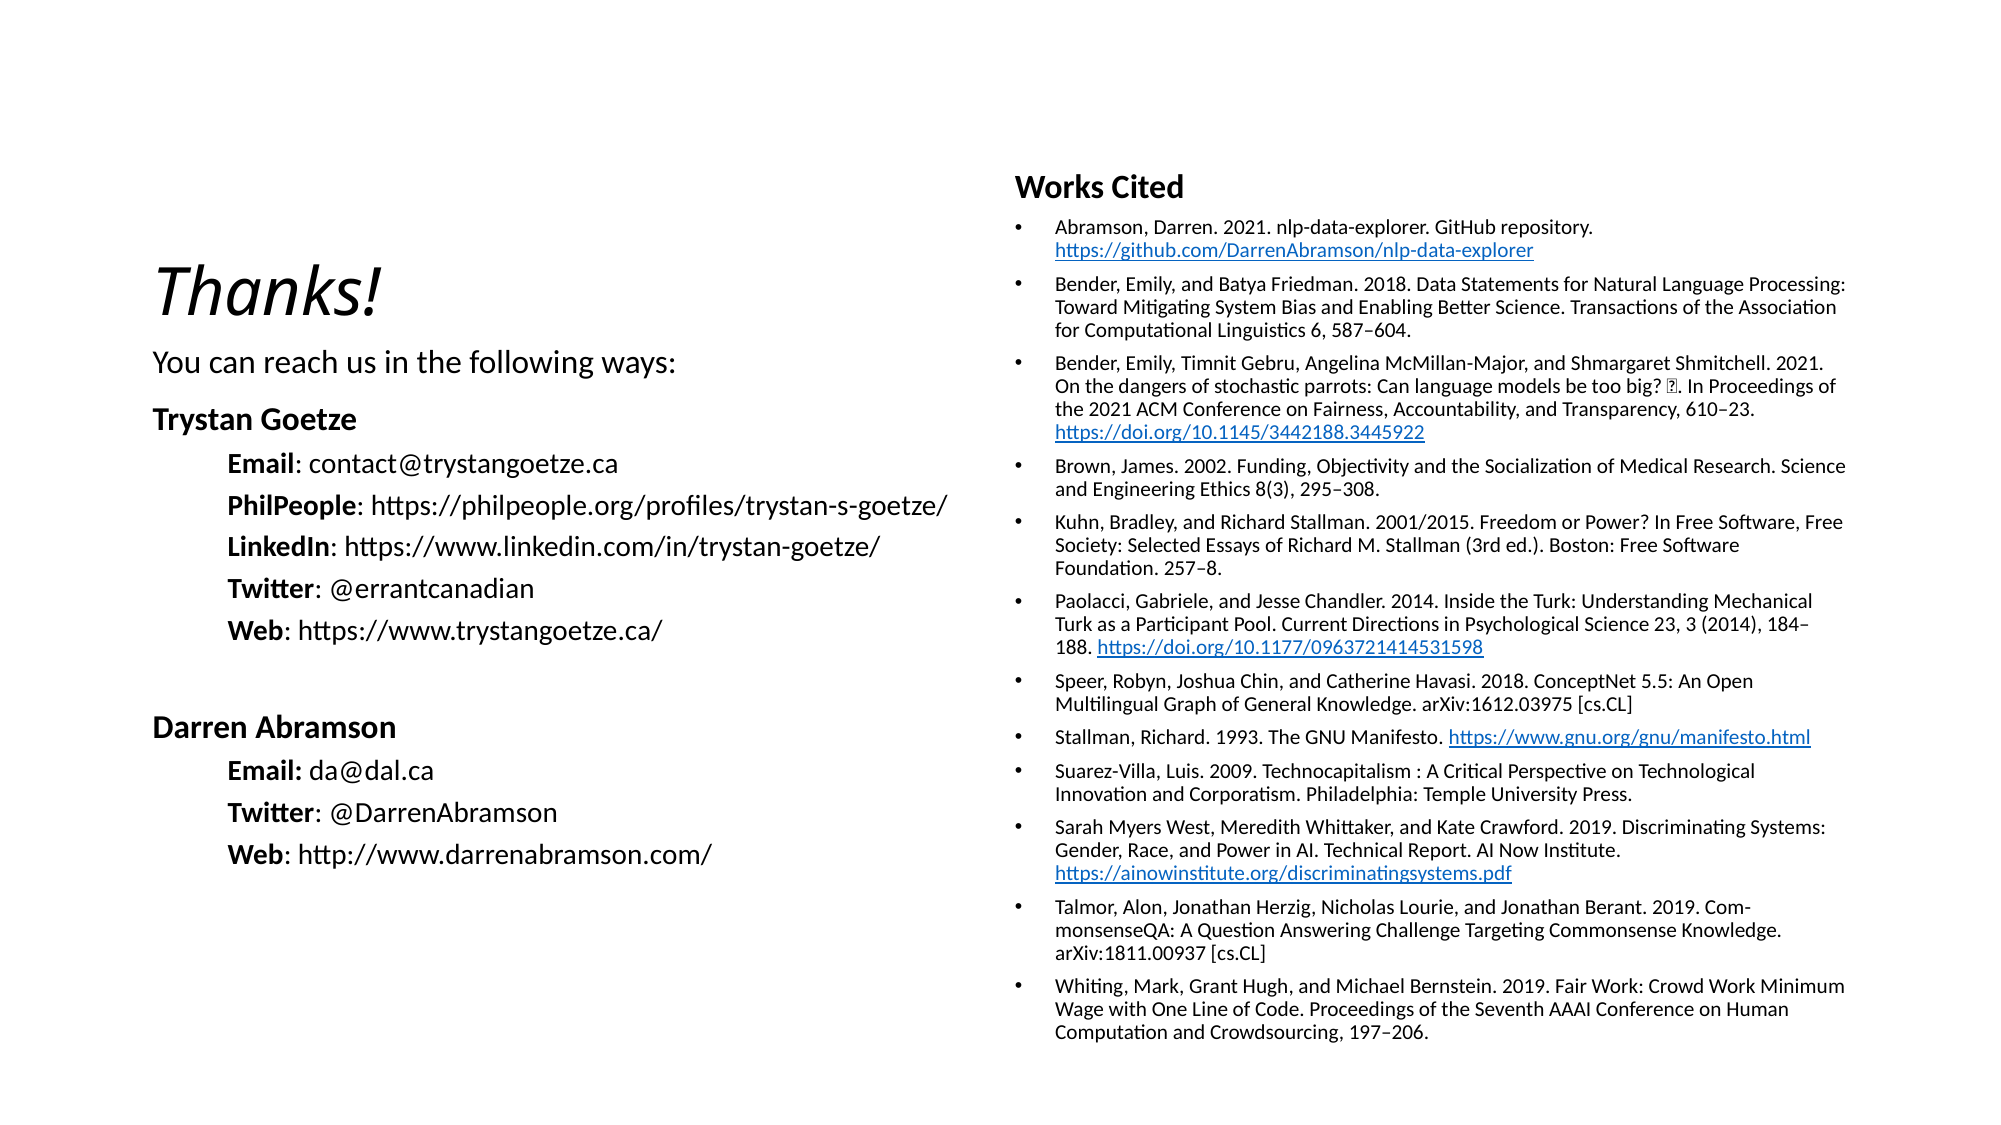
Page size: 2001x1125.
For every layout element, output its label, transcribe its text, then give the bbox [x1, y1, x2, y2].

title Thanks! [137, 75, 783, 337]
list Works Cited Abramson, Darren. 2021. nlp-data-explorer. GitHub repository. https://github.com/DarrenAbramson/nlp-data-explorer Bender, Emily, and Batya Friedman. 2018. Data Statements for Natural Language Processing: Toward Mitigating System Bias and Enabling Better Science. Transactions of the Association for Computational Linguistics 6, 587–604. Bender, Emily, Timnit Gebru, Angelina McMillan-Major, and Shmargaret Shmitchell. 2021. On the dangers of stochastic parrots: Can language models be too big? 🦜. In Proceedings of the 2021 ACM Conference on Fairness, Accountability, and Transparency, 610–23. https://doi.org/10.1145/3442188.3445922 Brown, James. 2002. Funding, Objectivity and the Socialization of Medical Research. Science and Engineering Ethics 8(3), 295–308. Kuhn, Bradley, and Richard Stallman. 2001/2015. Freedom or Power? In Free Software, Free Society: Selected Essays of Richard M. Stallman (3rd ed.). Boston: Free Software Foundation. 257–8. Paolacci, Gabriele, and Jesse Chandler. 2014. Inside the Turk: Understanding Mechanical Turk as a Participant Pool. Current Directions in Psychological Science 23, 3 (2014), 184–188. https://doi.org/10.1177/0963721414531598 Speer, Robyn, Joshua Chin, and Catherine Havasi. 2018. ConceptNet 5.5: An Open Multilingual Graph of General Knowledge. arXiv:1612.03975 [cs.CL] Stallman, Richard. 1993. The GNU Manifesto. https://www.gnu.org/gnu/manifesto.html Suarez-Villa, Luis. 2009. Technocapitalism : A Critical Perspective on Technological Innovation and Corporatism. Philadelphia: Temple University Press. Sarah Myers West, Meredith Whittaker, and Kate Crawford. 2019. Discriminating Systems: Gender, Race, and Power in AI. Technical Report. AI Now Institute. https://ainowinstitute.org/discriminatingsystems.pdf Talmor, Alon, Jonathan Herzig, Nicholas Lourie, and Jonathan Berant. 2019. Com- monsenseQA: A Question Answering Challenge Targeting Commonsense Knowledge. arXiv:1811.00937 [cs.CL] Whiting, Mark, Grant Hugh, and Michael Bernstein. 2019. Fair Work: Crowd Work Minimum Wage with One Line of Code. Proceedings of the Seventh AAAI Conference on Human Computation and Crowdsourcing, 197–206. [999, 161, 1863, 1054]
list You can reach us in the following ways: Trystan Goetze Email: contact@trystangoetze.ca PhilPeople: https://philpeople.org/profiles/trystan-s-goetze/ LinkedIn: https://www.linkedin.com/in/trystan-goetze/ Twitter: @errantcanadian Web: https://www.trystangoetze.ca/ Darren Abramson Email: da@dal.ca Twitter: @DarrenAbramson Web: http://www.darrenabramson.com/ [137, 337, 1000, 963]
